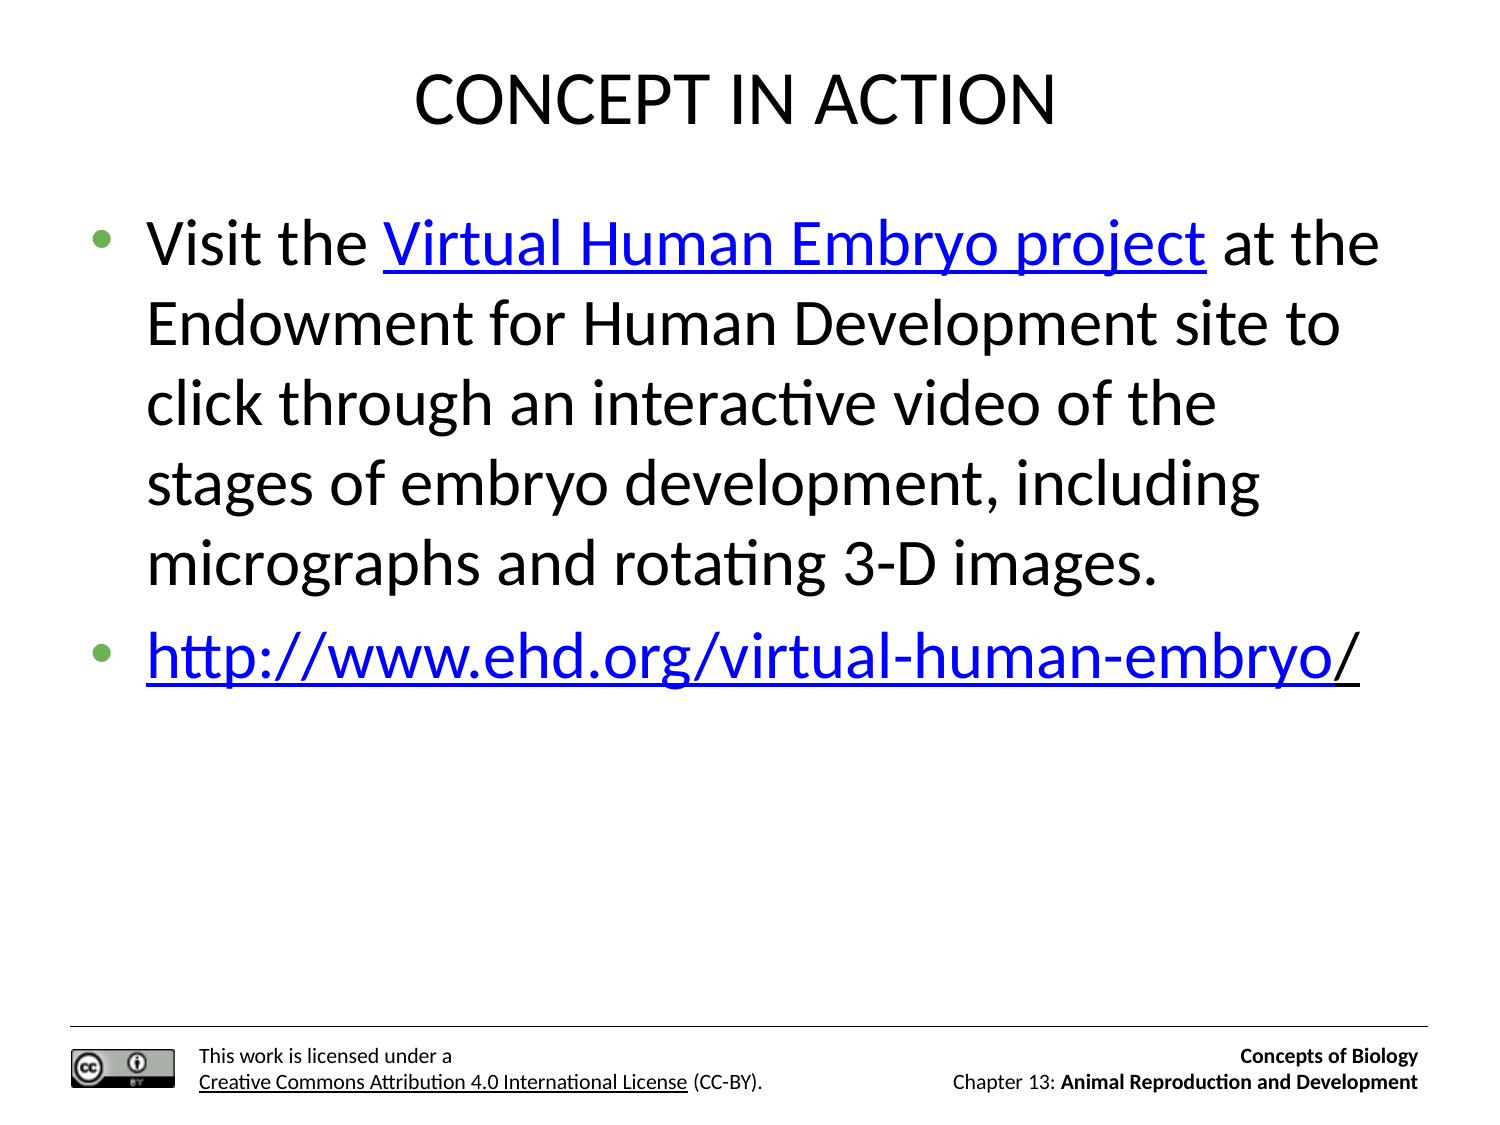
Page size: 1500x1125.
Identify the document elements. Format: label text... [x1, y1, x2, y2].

list Visit the Virtual Human Embryo project at the Endowment for Human Development site to click through an interactive video of the stages of embryo development, including micrographs and rotating 3-D images. http://www.ehd.org/virtual-human-embryo/ [75, 191, 1398, 986]
title CONCEPT IN ACTION [75, 39, 1398, 148]
picture [71, 1049, 175, 1088]
